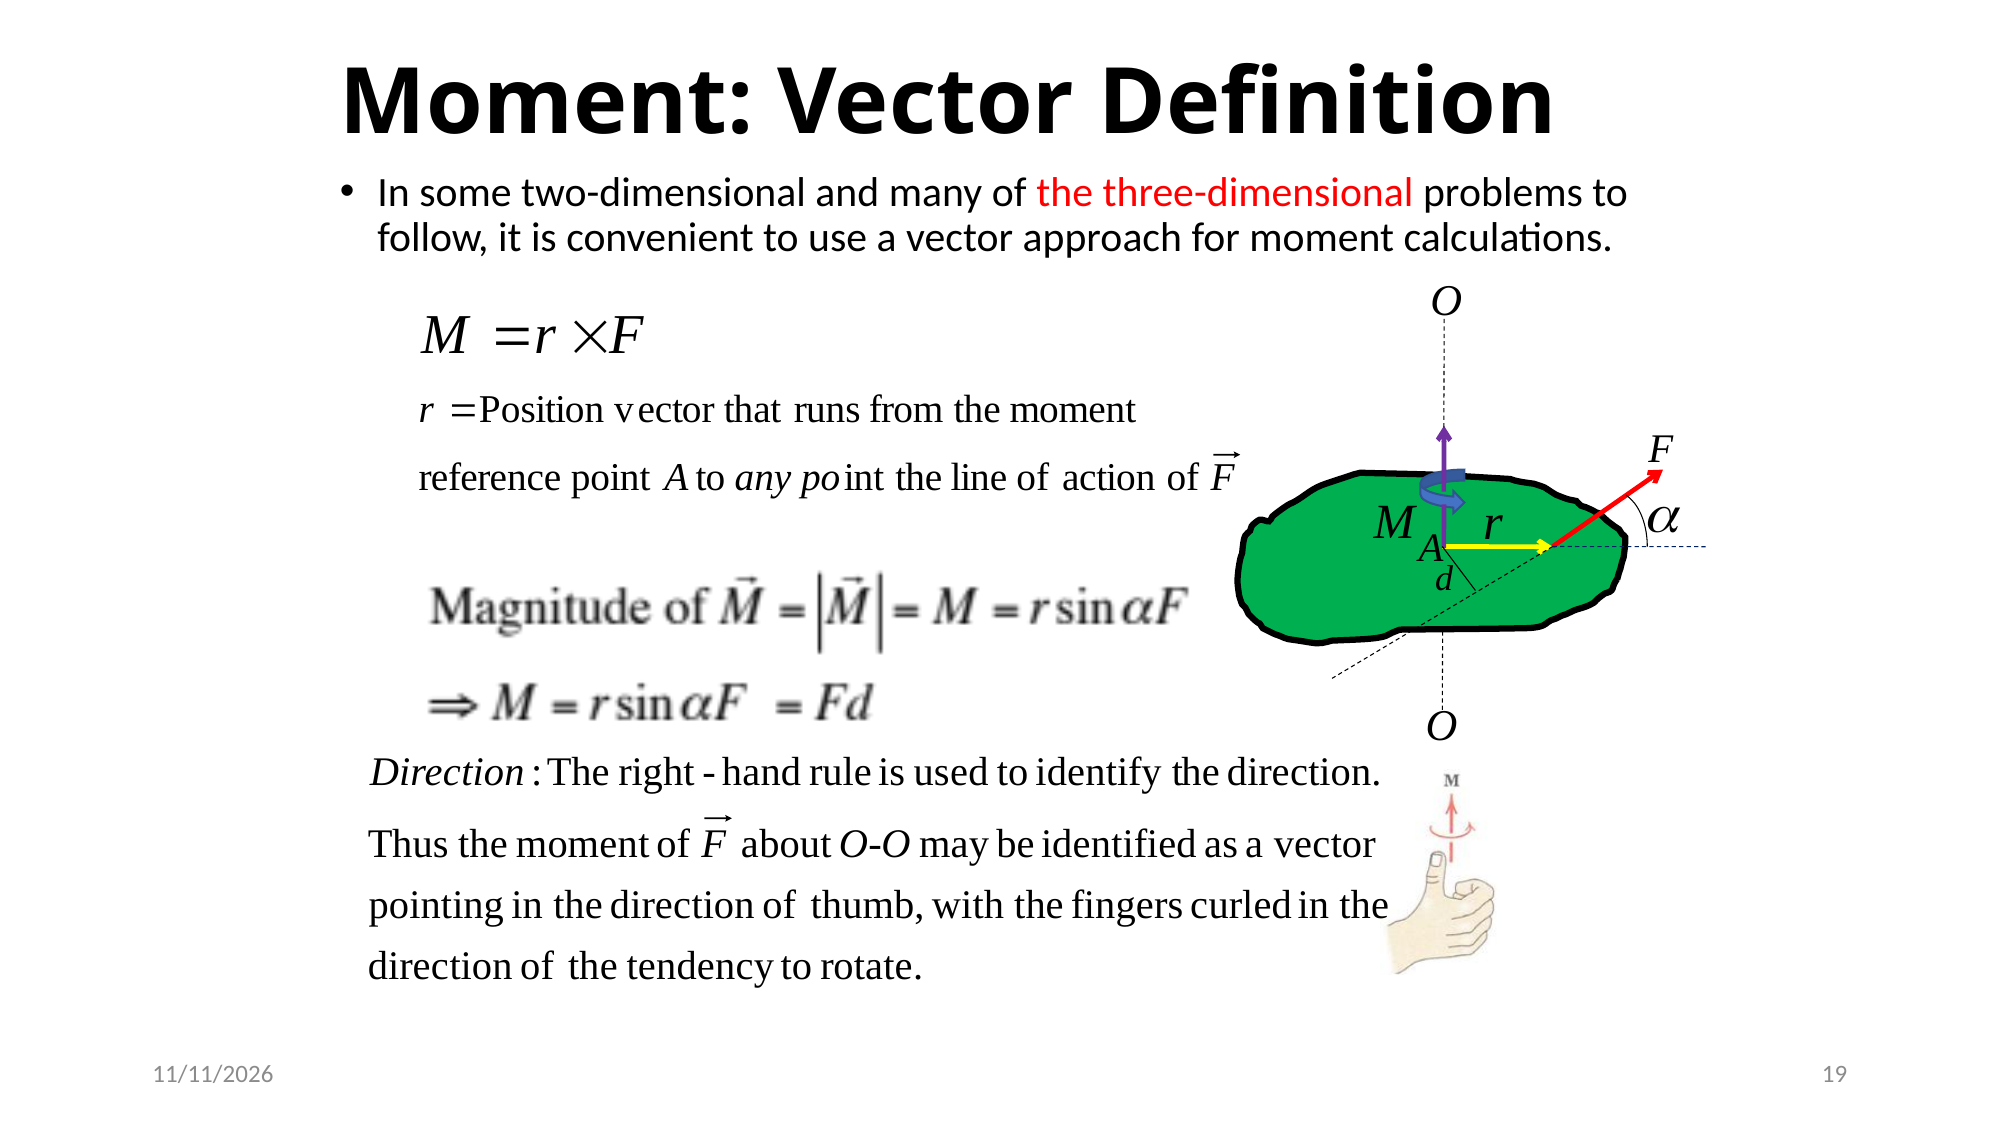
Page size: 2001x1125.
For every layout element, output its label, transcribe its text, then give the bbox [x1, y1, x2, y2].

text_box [412, 287, 661, 363]
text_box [362, 746, 1408, 998]
slide_number 19 [1412, 1042, 1863, 1103]
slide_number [137, 1042, 588, 1103]
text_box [412, 387, 1237, 506]
title Moment: Vector Definition [324, 45, 1675, 163]
list In some two-dimensional and many of the three-dimensional problems to follow, it is convenient to use a vector approach for moment calculations. [324, 163, 1675, 1005]
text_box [423, 562, 1192, 725]
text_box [1237, 274, 1708, 975]
